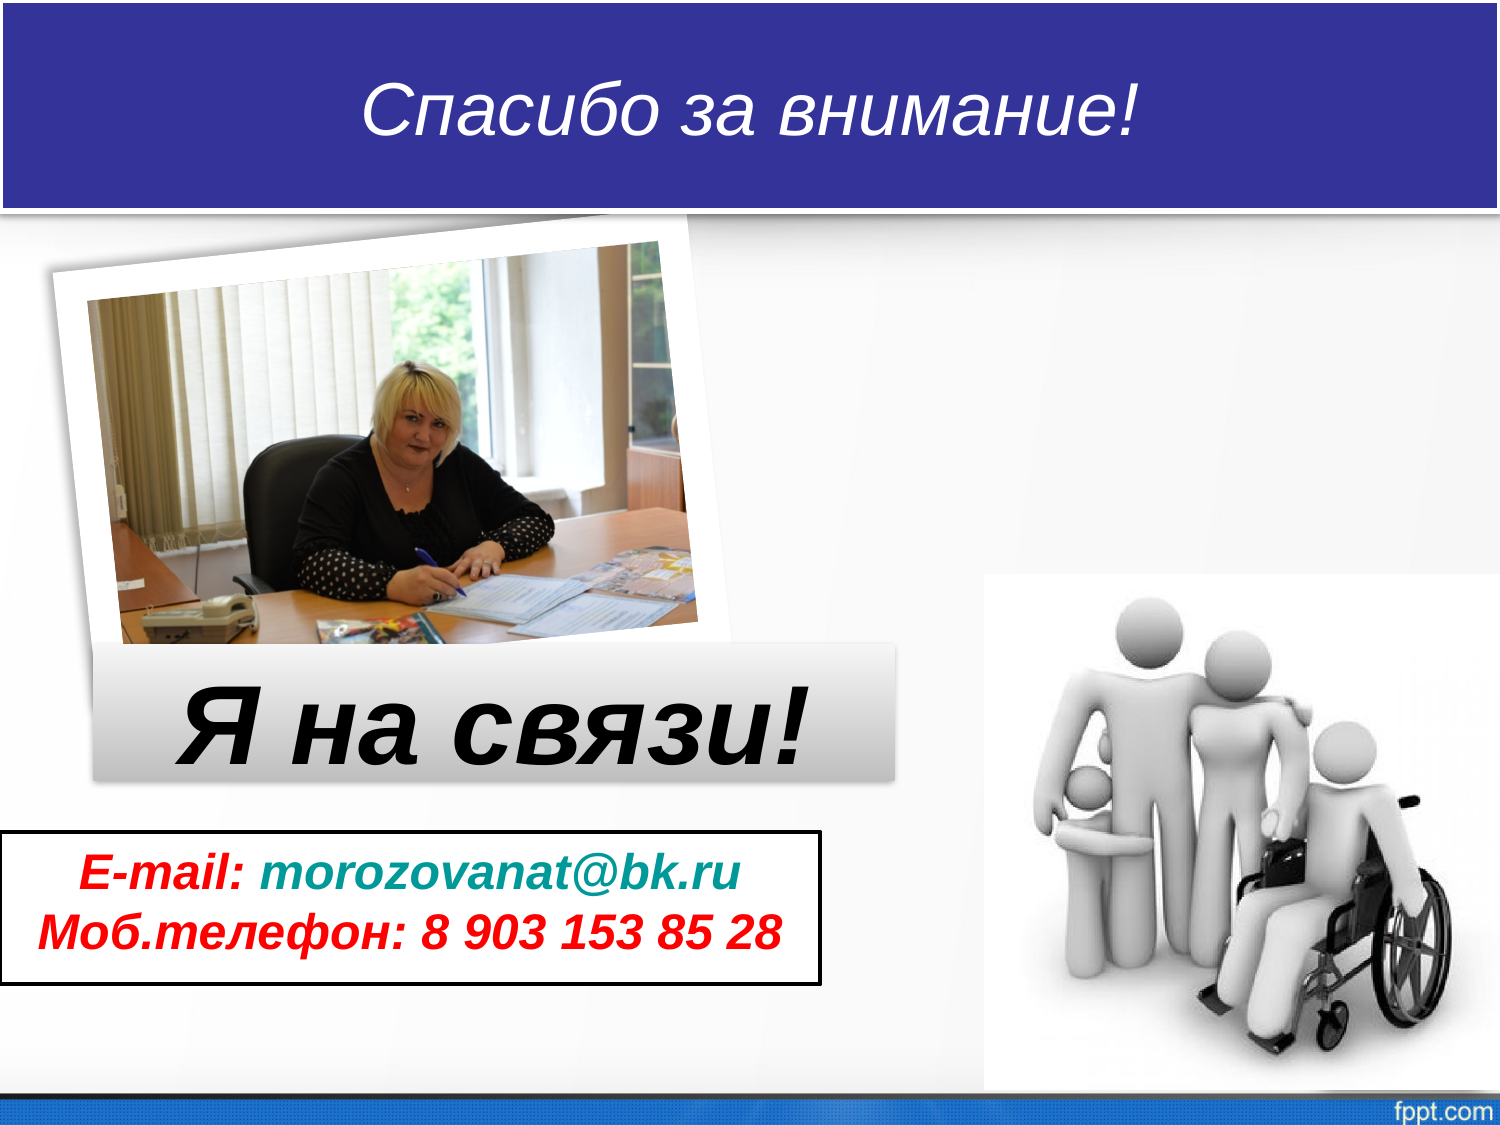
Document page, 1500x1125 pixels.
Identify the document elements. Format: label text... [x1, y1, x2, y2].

picture [88, 241, 697, 654]
picture [0, 214, 1500, 1125]
text_box E-mail: morozovanat@bk.ru Моб.телефон: 8 903 153 85 28 [0, 830, 822, 986]
title Я на связи! [93, 644, 895, 781]
text_box Спасибо за внимание! [0, 0, 1500, 214]
